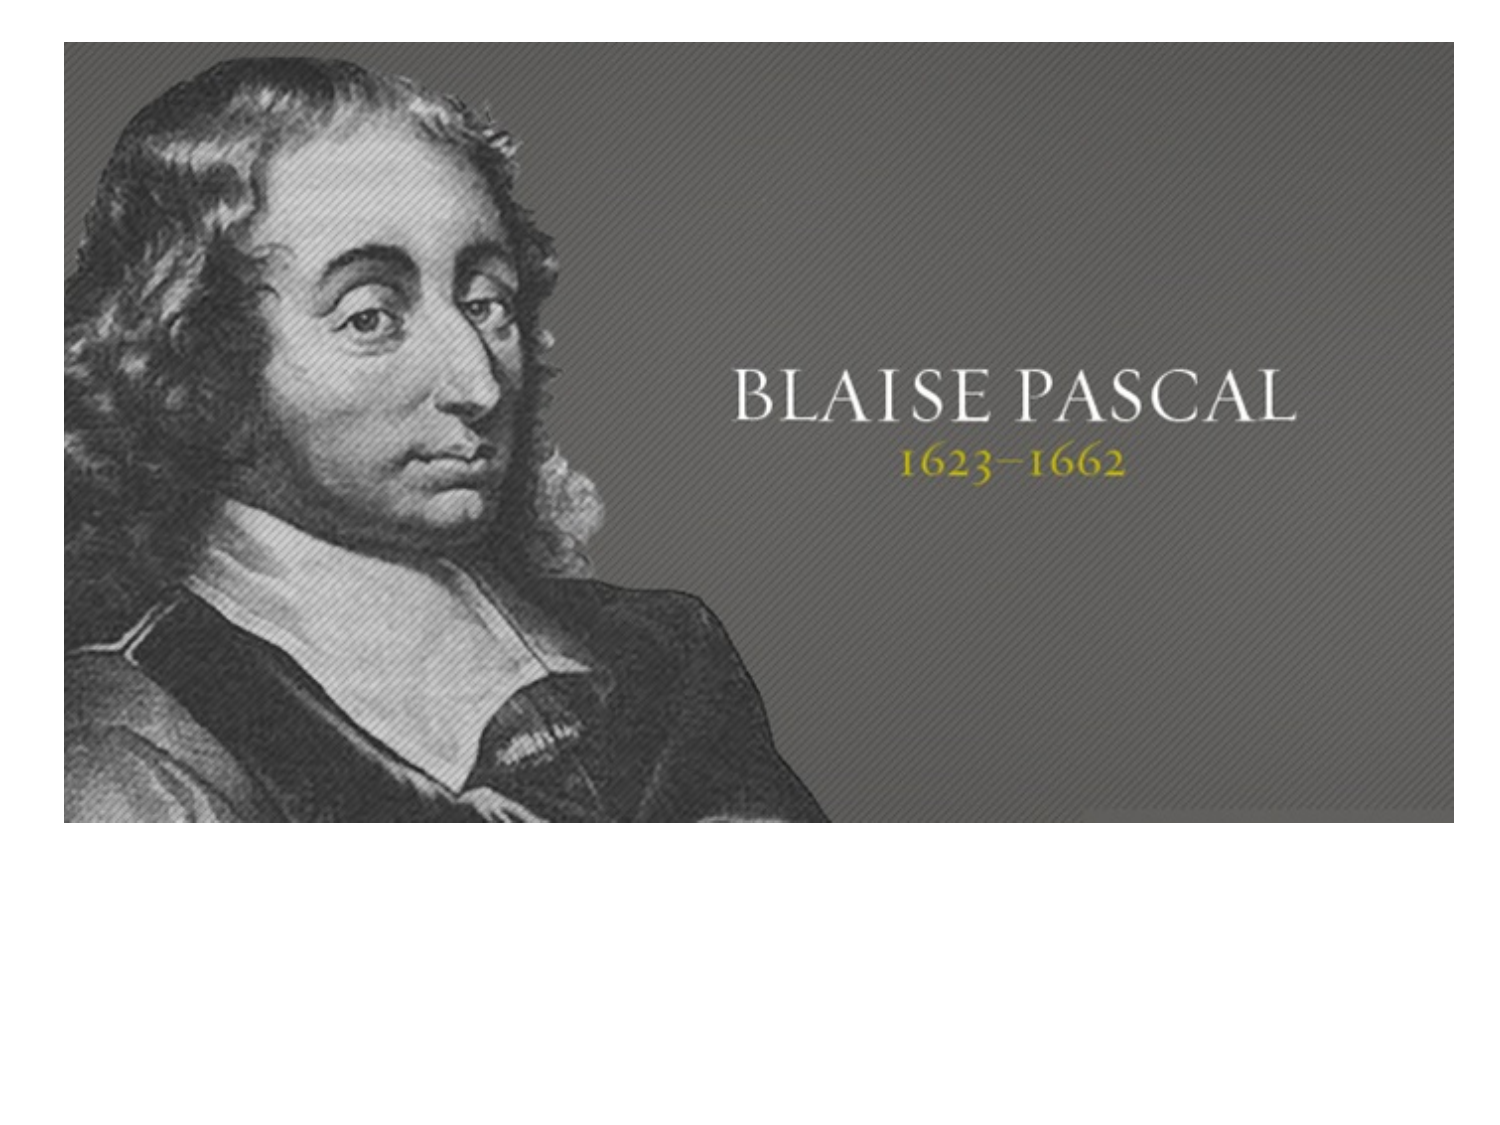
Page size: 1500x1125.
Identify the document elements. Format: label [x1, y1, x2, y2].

picture [64, 42, 1454, 823]
